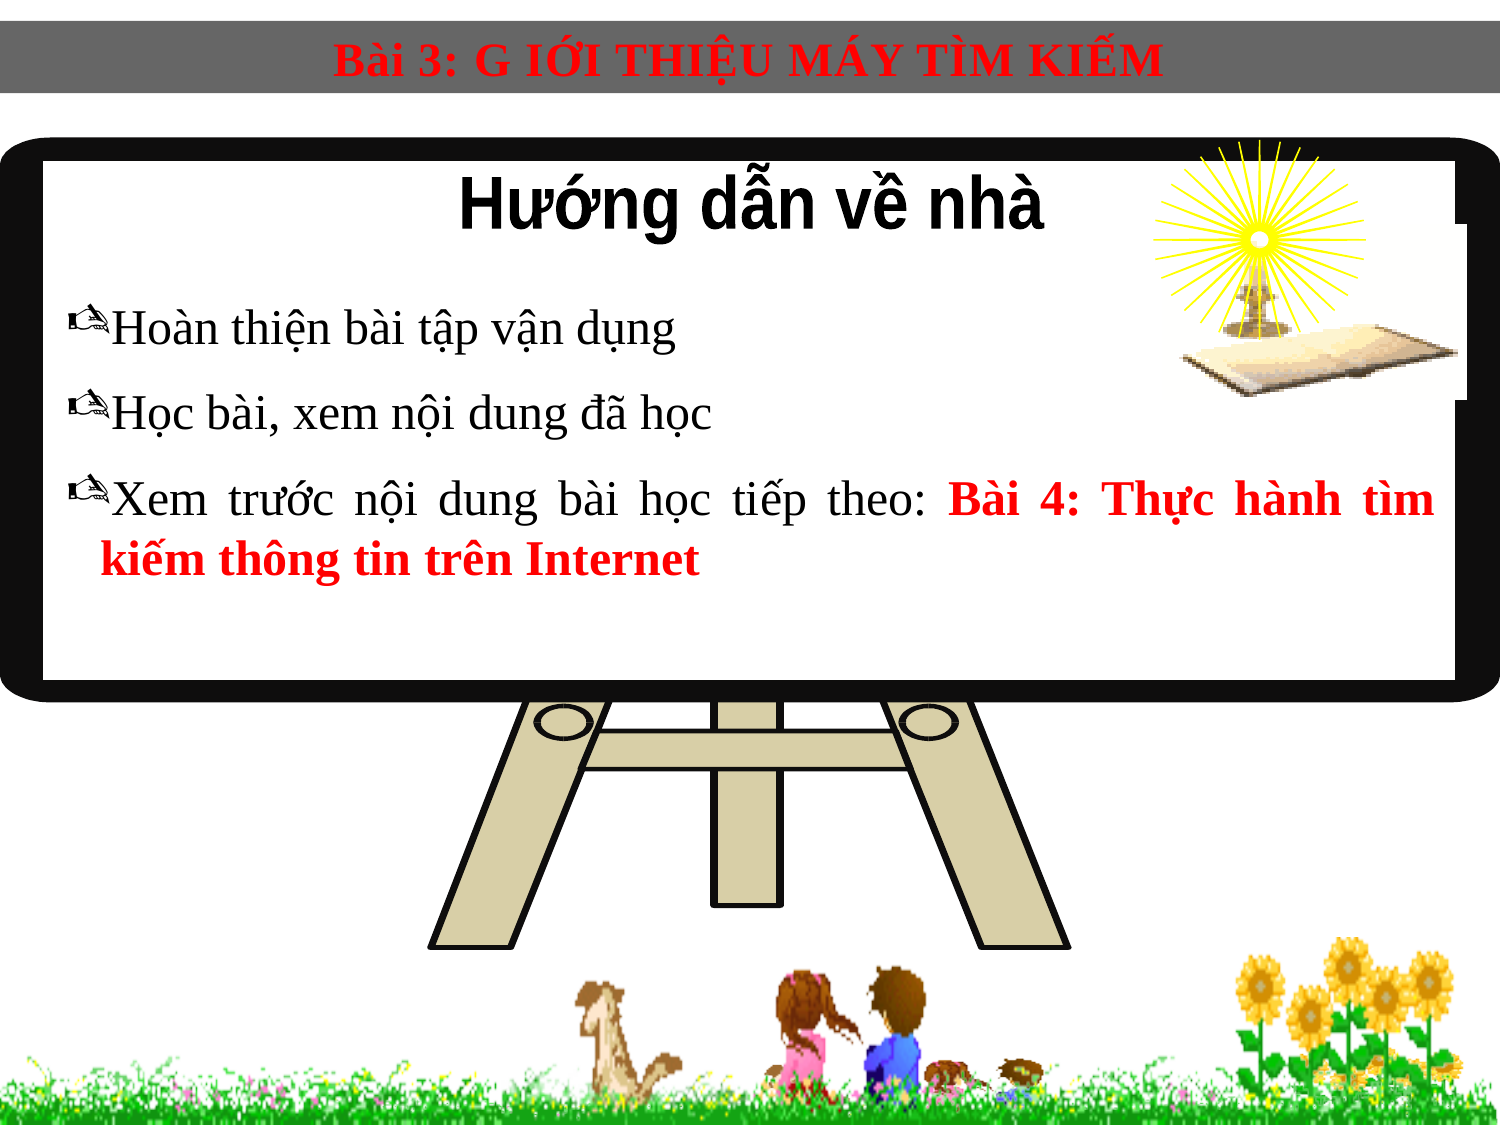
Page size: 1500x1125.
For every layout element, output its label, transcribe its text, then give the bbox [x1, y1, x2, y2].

picture [0, 137, 1500, 1125]
text_box Bài 3: G IỚI THIỆU MÁY TÌM KIẾM [0, 20, 1500, 94]
